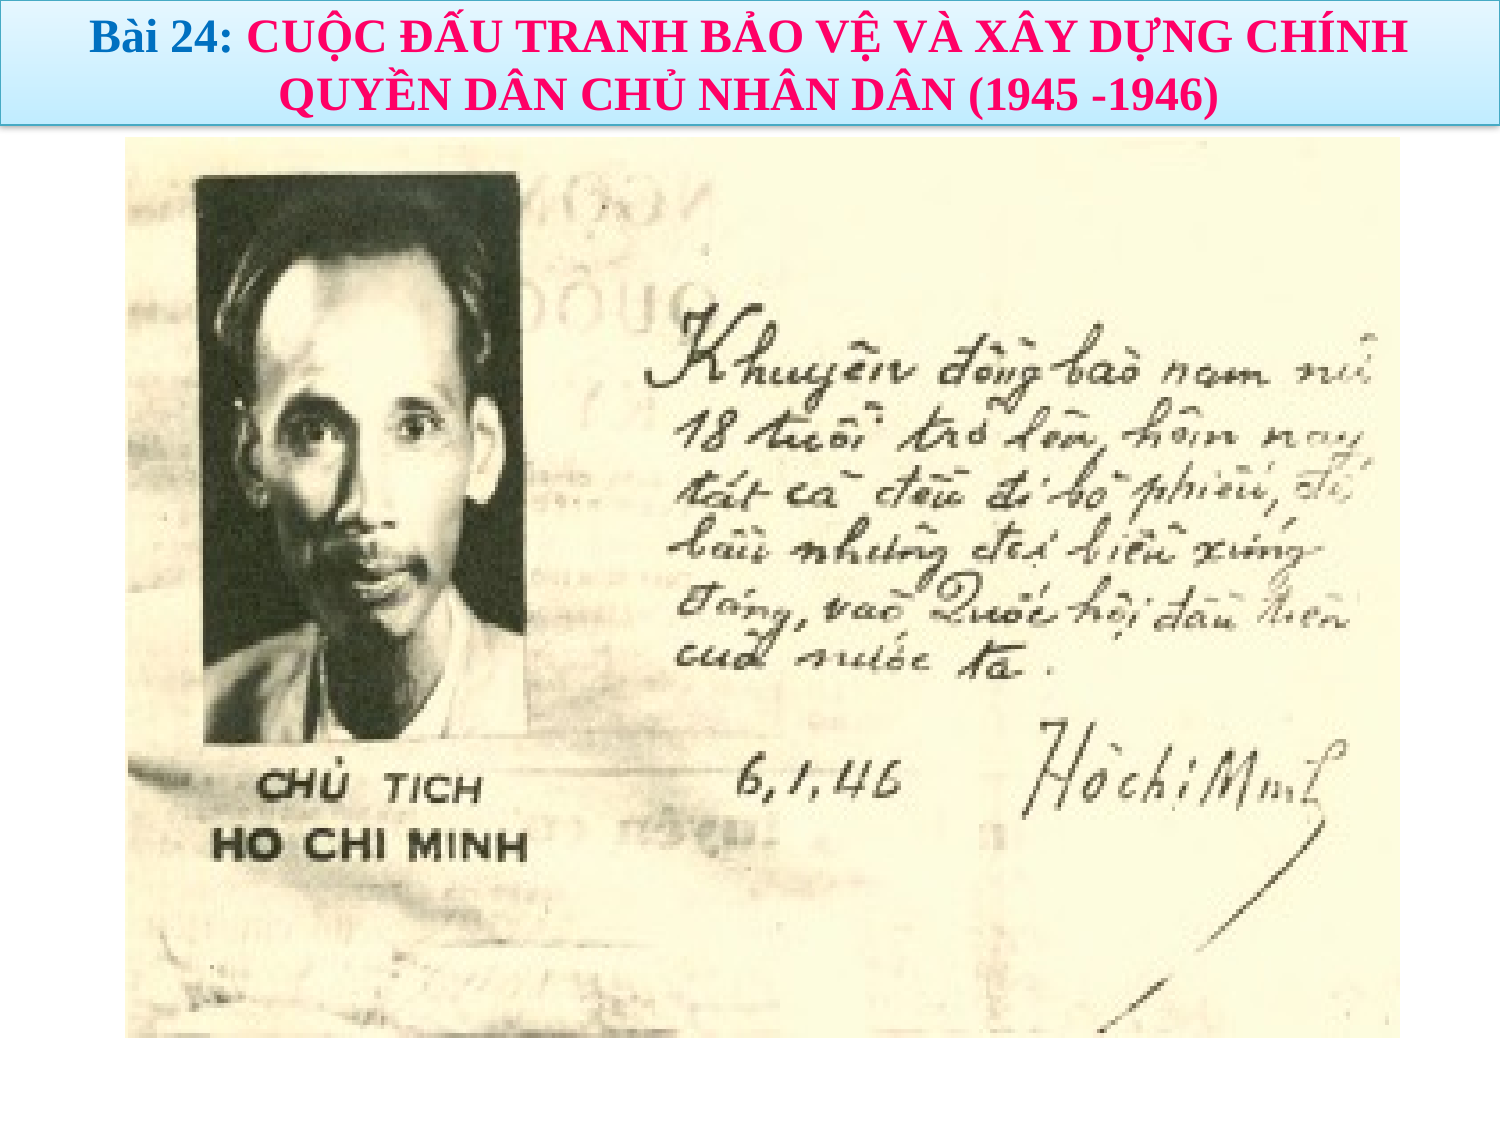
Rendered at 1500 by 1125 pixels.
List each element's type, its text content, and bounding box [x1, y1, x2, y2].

picture [124, 137, 1401, 1038]
text_box Bài 24: CUỘC ĐẤU TRANH BẢO VỆ VÀ XÂY DỰNG CHÍNH QUYỀN DÂN CHỦ NHÂN DÂN (1945 -1946) [0, 0, 1500, 126]
